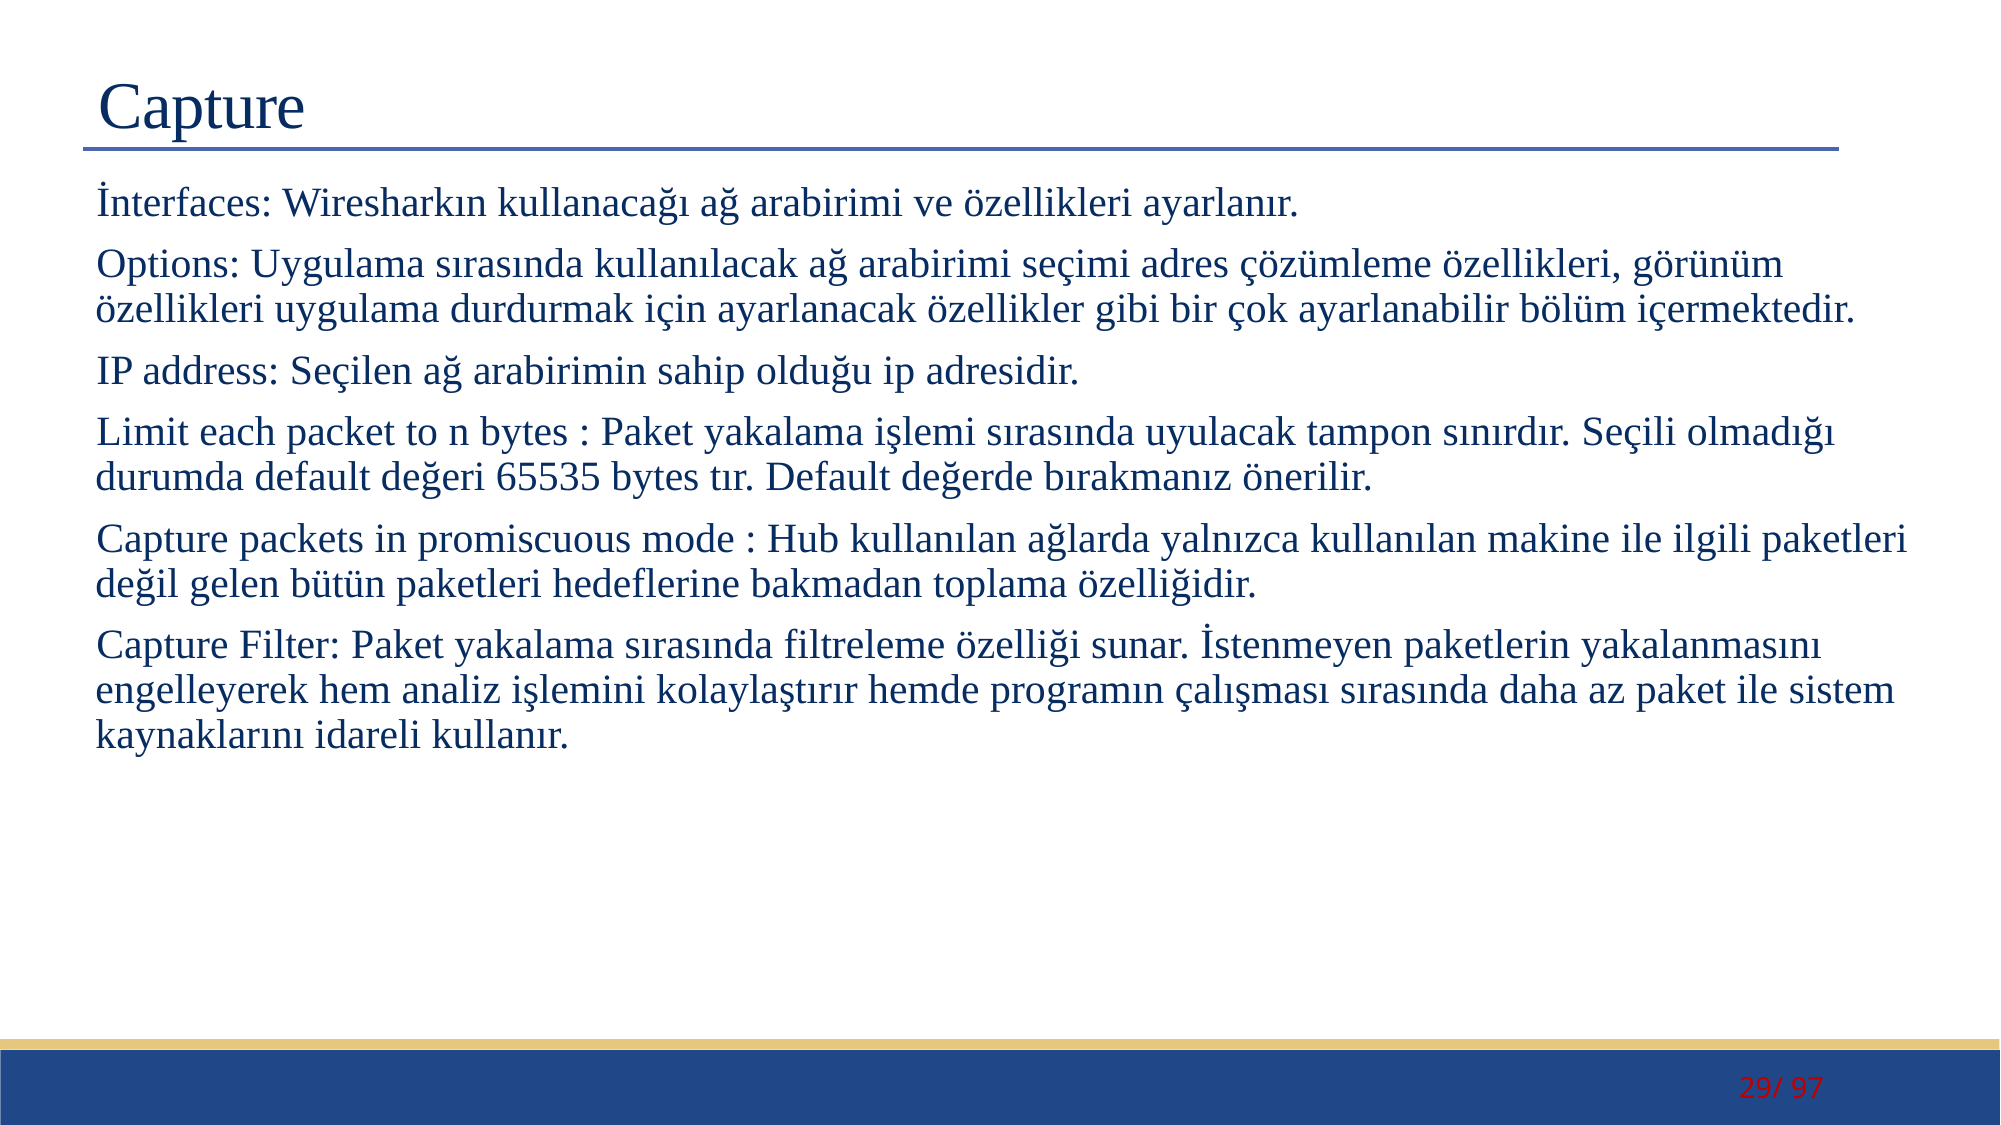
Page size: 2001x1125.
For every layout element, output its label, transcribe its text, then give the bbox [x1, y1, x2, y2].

title Capture [83, 47, 1830, 150]
list İnterfaces: Wiresharkın kullanacağı ağ arabirimi ve özellikleri ayarlanır. Options: Uygulama sırasında kullanılacak ağ arabirimi seçimi adres çözümleme özellikleri, görünüm özellikleri uygulama durdurmak için ayarlanacak özellikler gibi bir çok ayarlanabilir bölüm içermektedir. IP address: Seçilen ağ arabirimin sahip olduğu ip adresidir. Limit each packet to n bytes : Paket yakalama işlemi sırasında uyulacak tampon sınırdır. Seçili olmadığı durumda default değeri 65535 bytes tır. Default değerde bırakmanız önerilir. Capture packets in promiscuous mode : Hub kullanılan ağlarda yalnızca kullanılan makine ile ilgili paketleri değil gelen bütün paketleri hedeflerine bakmadan toplama özelliğidir. Capture Filter: Paket yakalama sırasında filtreleme özelliği sunar. İstenmeyen paketlerin yakalanmasını engelleyerek hem analiz işlemini kolaylaştırır hemde programın çalışması sırasında daha az paket ile sistem kaynaklarını idareli kullanır. [87, 172, 1921, 961]
slide_number 29/ 97 [1624, 1059, 1840, 1120]
